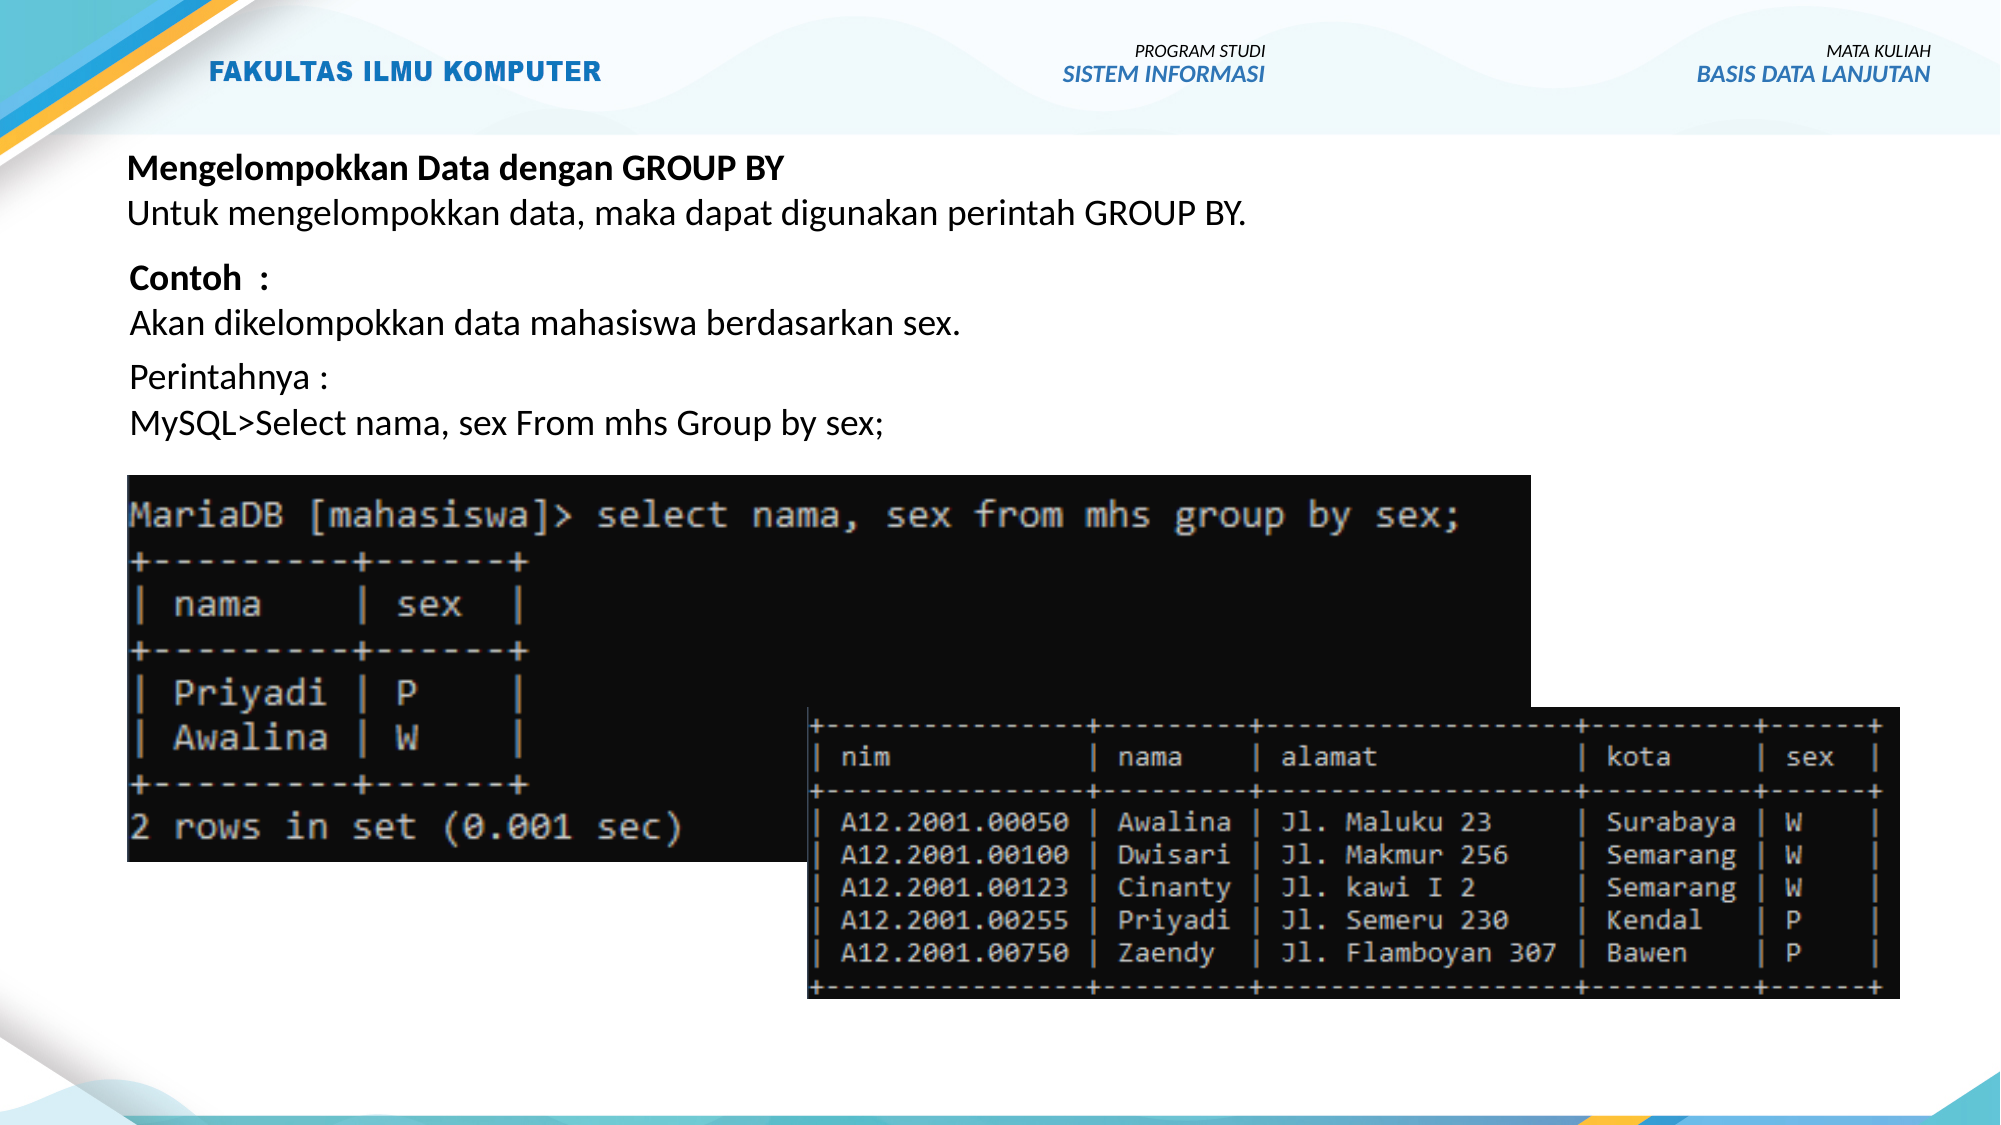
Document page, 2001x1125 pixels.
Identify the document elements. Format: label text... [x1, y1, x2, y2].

text_box Contoh : Akan dikelompokkan data mahasiswa berdasarkan sex. [114, 245, 978, 351]
text_box Mengelompokkan Data dengan GROUP BY Untuk mengelompokkan data, maka dapat digunakan perintah GROUP BY. [111, 135, 1264, 241]
picture [0, 0, 2000, 1125]
text_box Perintahnya : MySQL>Select nama, sex From mhs Group by sex; [114, 345, 901, 495]
